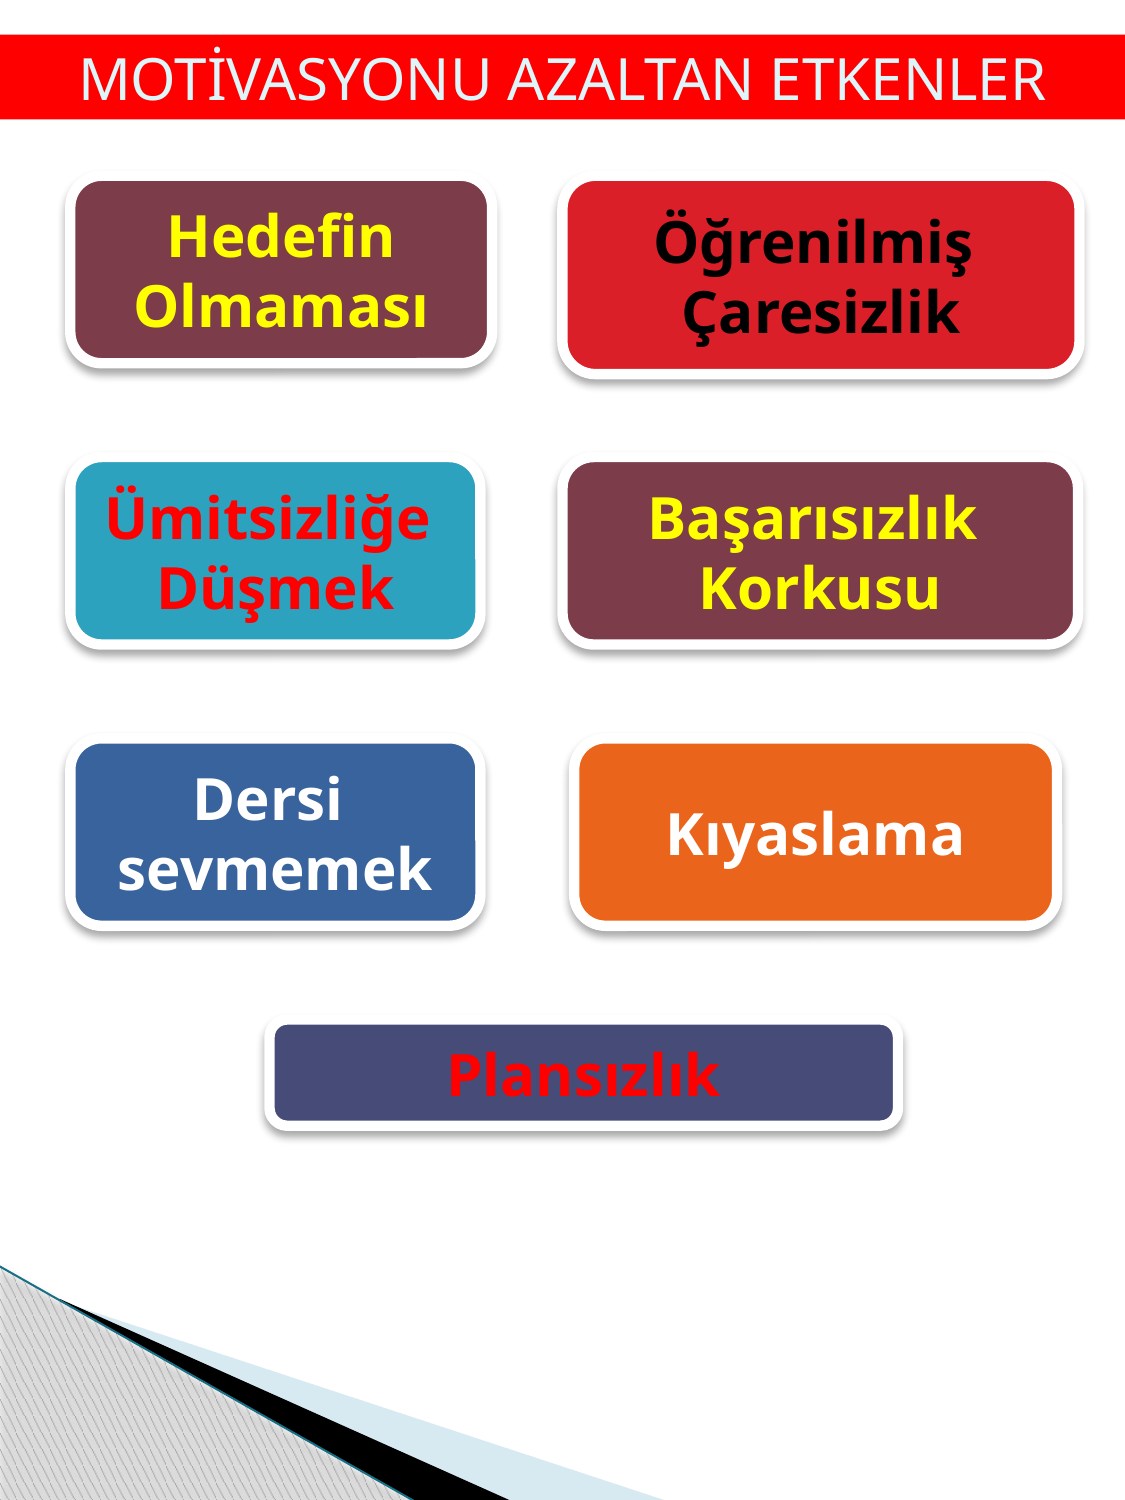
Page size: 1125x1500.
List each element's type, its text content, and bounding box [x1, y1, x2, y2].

text_box Hedefin Olmaması [65, 170, 498, 369]
text_box MOTİVASYONU AZALTAN ETKENLER [0, 34, 1125, 120]
text_box Plansızlık [264, 1014, 904, 1131]
text_box Öğrenilmiş Çaresizlik [557, 170, 1085, 380]
text_box Başarısızlık Korkusu [557, 451, 1084, 650]
text_box Ümitsizliğe Düşmek [65, 451, 486, 650]
text_box Dersi sevmemek [65, 733, 486, 932]
text_box Kıyaslama [568, 733, 1063, 932]
